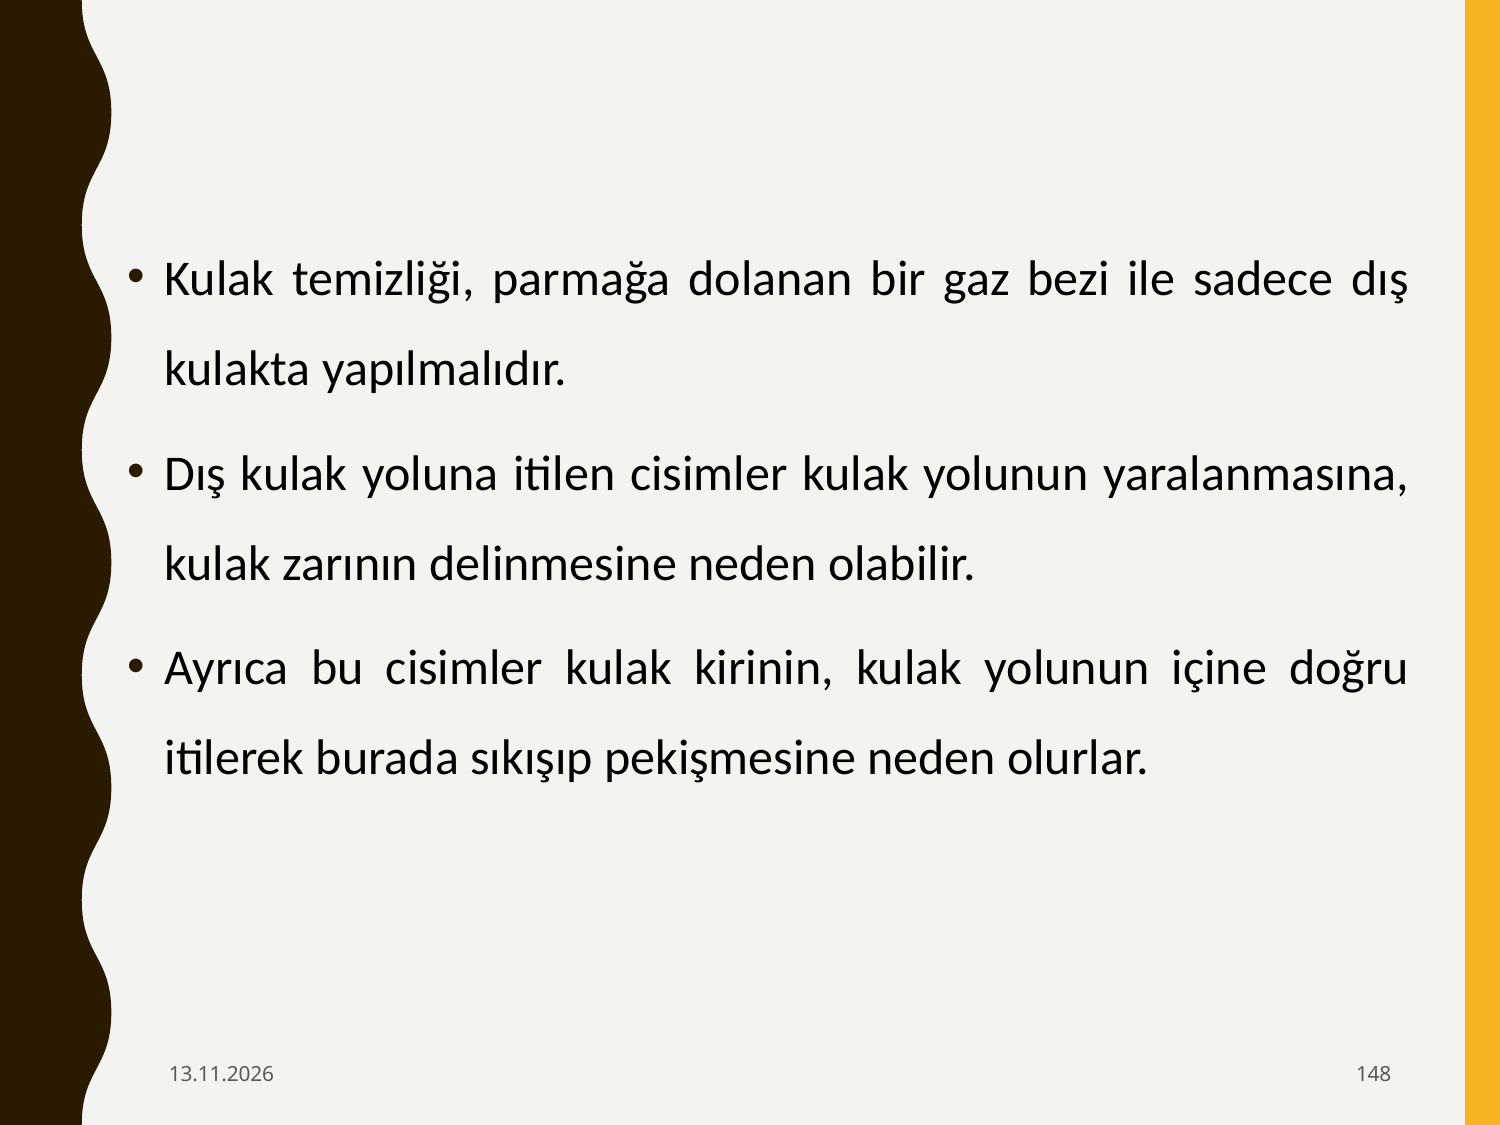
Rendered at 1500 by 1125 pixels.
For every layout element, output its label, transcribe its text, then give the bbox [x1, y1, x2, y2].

slide_number 148 [1059, 1045, 1407, 1103]
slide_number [154, 1045, 441, 1103]
list Kulak temizliği, parmağa dolanan bir gaz bezi ile sadece dış kulakta yapılmalıdır. Dış kulak yoluna itilen cisimler kulak yolunun yaralanmasına, kulak zarının delinmesine neden olabilir. Ayrıca bu cisimler kulak kirinin, kulak yolunun içine doğru itilerek burada sıkışıp pekişmesine neden olurlar. [112, 208, 1425, 1005]
